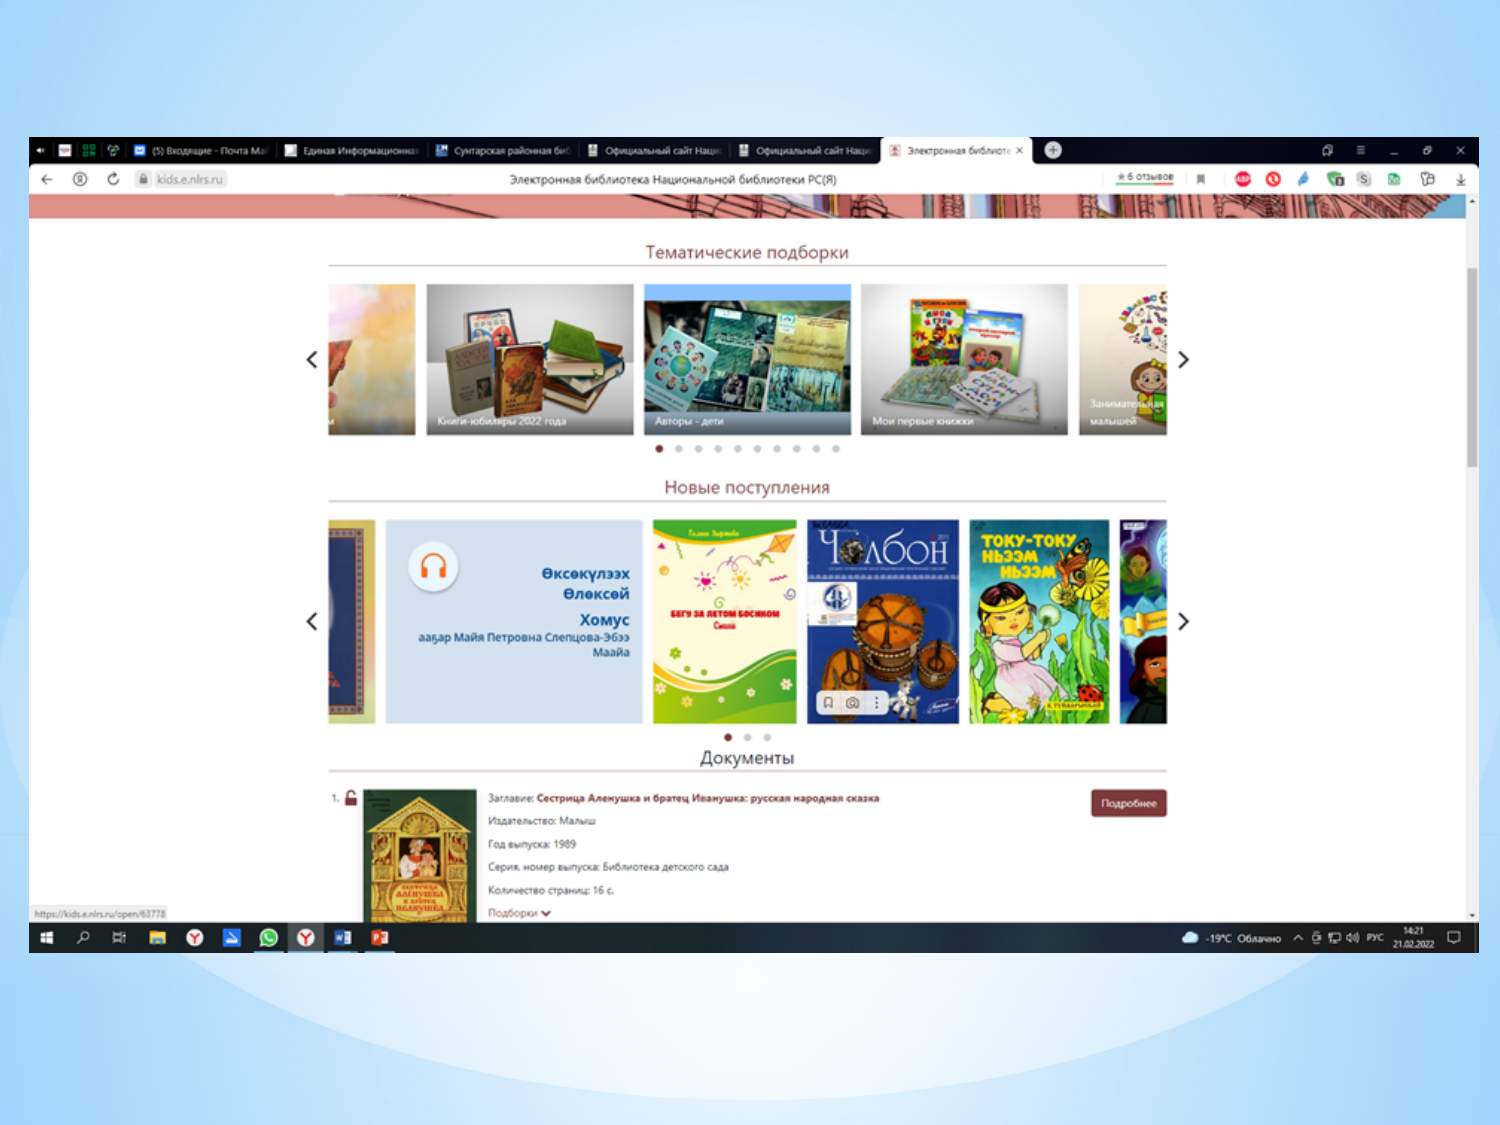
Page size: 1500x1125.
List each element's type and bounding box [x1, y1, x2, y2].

picture [29, 136, 1479, 953]
